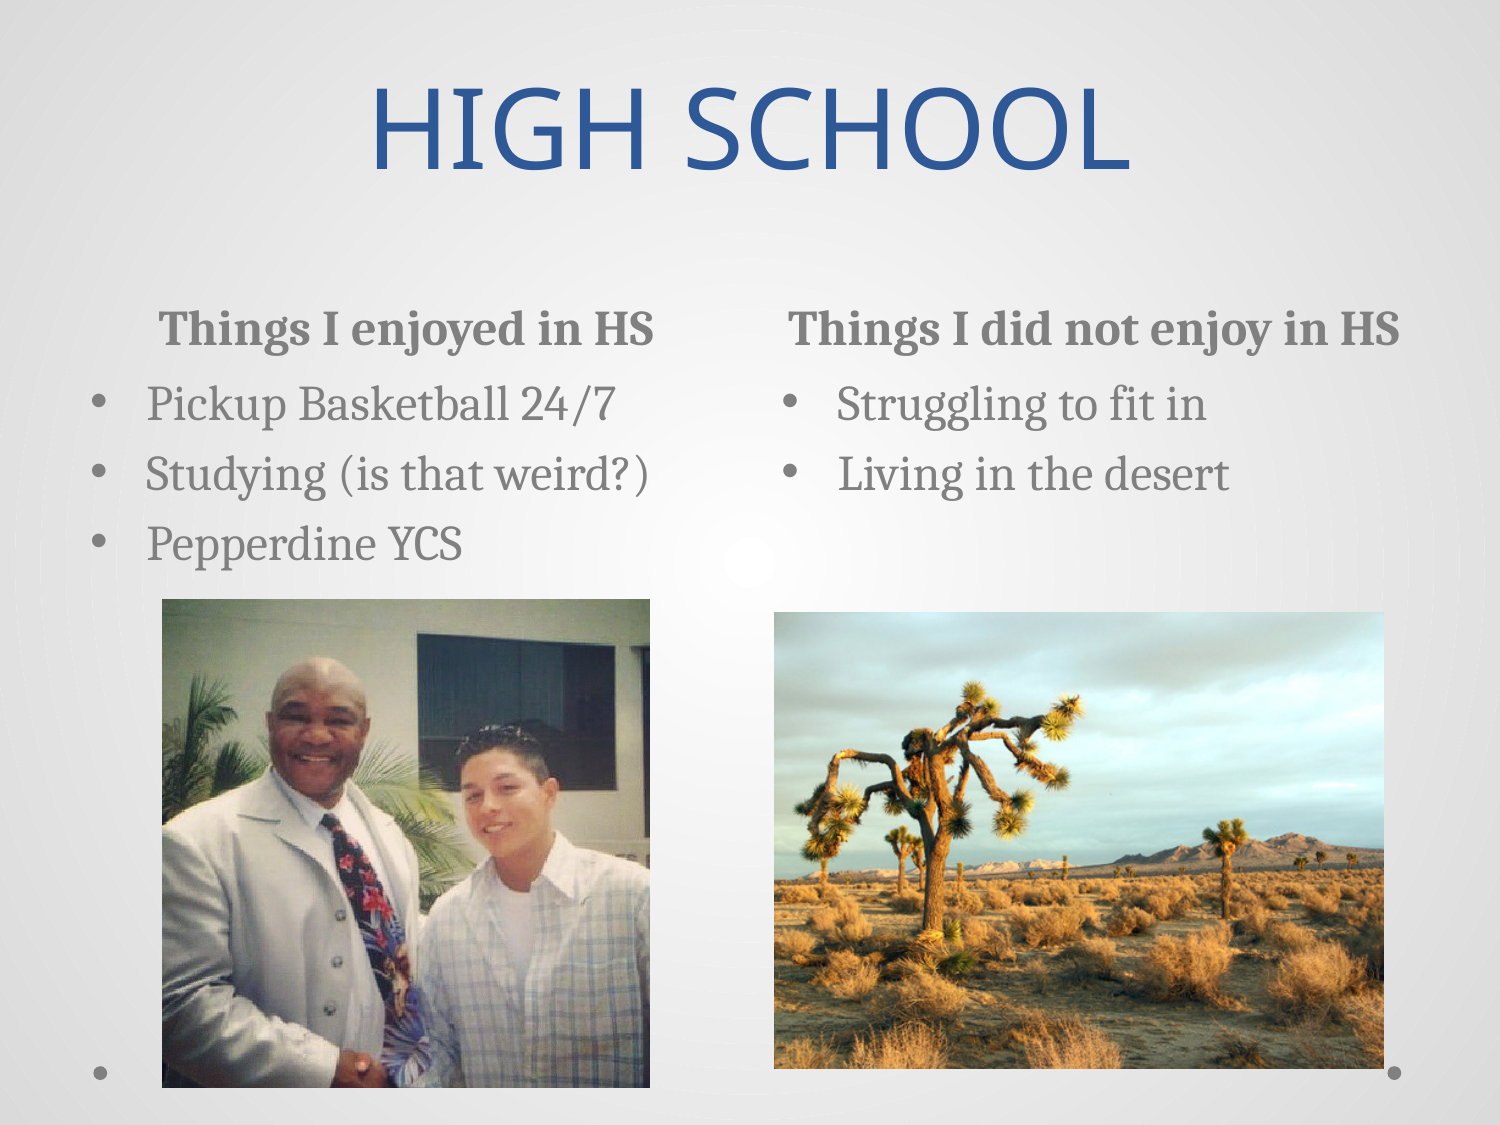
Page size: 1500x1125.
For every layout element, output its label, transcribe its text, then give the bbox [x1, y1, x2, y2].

list Struggling to fit in Living in the desert [766, 363, 1430, 1005]
list Things I did not enjoy in HS [762, 262, 1426, 363]
picture [774, 612, 1384, 1069]
list Pickup Basketball 24/7 Studying (is that weird?) Pepperdine YCS [75, 363, 738, 1005]
list Things I enjoyed in HS [75, 262, 738, 363]
picture [162, 599, 651, 1088]
title HIGH SCHOOL [75, 0, 1425, 200]
